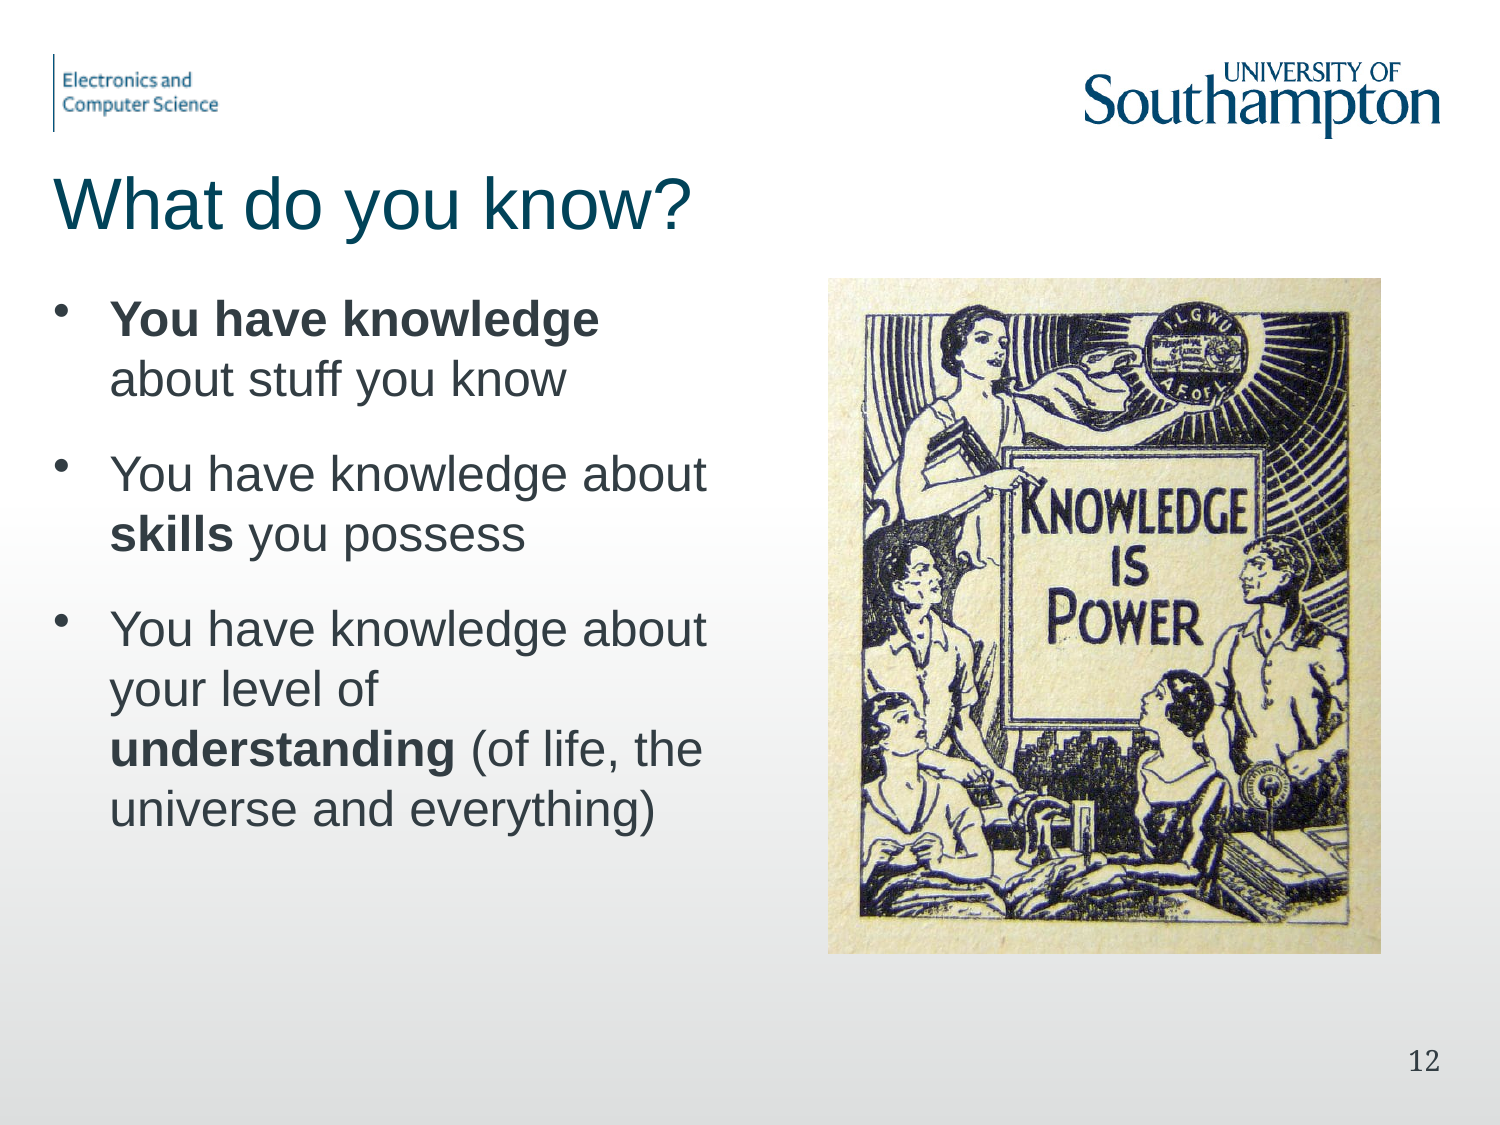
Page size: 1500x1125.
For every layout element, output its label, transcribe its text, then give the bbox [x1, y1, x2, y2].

list You have knowledge about stuff you know You have knowledge about skills you possess You have knowledge about your level of understanding (of life, the universe and everything) [53, 278, 738, 954]
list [828, 278, 1382, 955]
picture [1085, 62, 1440, 139]
slide_number 12 [1128, 1034, 1441, 1110]
title What do you know? [53, 148, 1447, 256]
